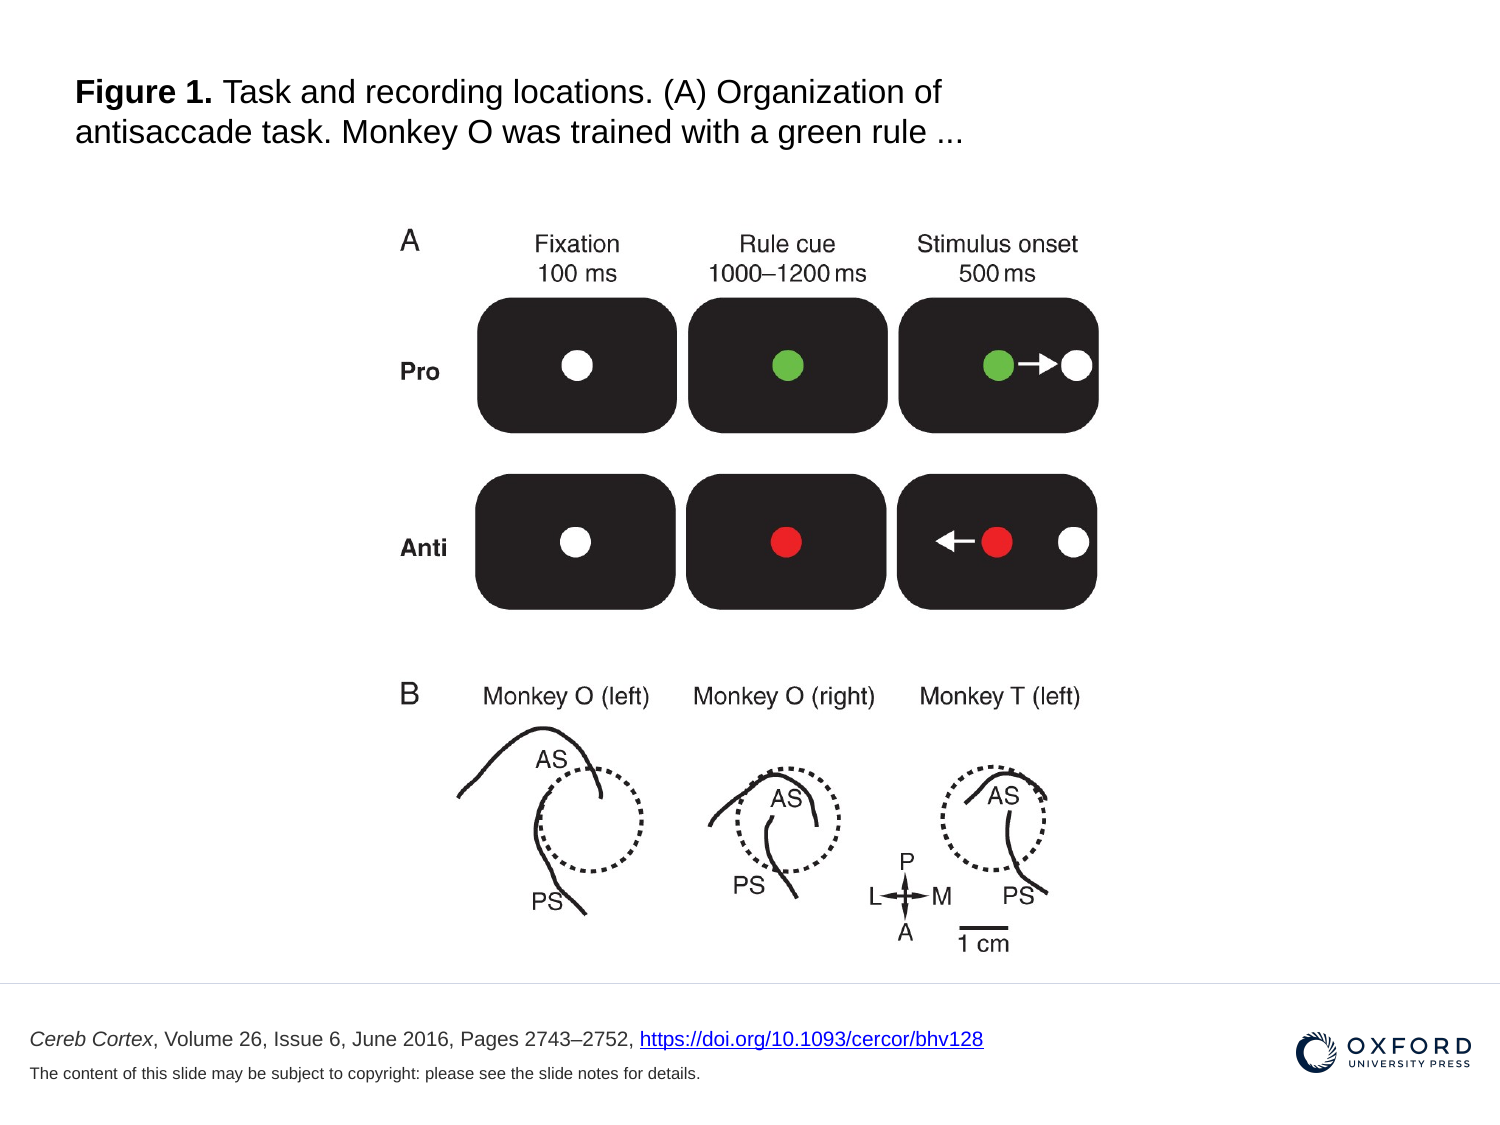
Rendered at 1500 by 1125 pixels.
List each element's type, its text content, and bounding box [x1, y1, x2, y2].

picture [399, 224, 1101, 957]
footer Cereb Cortex, Volume 26, Issue 6, June 2016, Pages 2743–2752, https://doi.org/10.1093/cercor/bhv128 The content of this slide may be subject to copyright: please see the slide notes for details. [0, 983, 1260, 1125]
title Figure 1. Task and recording locations. (A) Organization of antisaccade task. Monkey O was trained with a green rule ... [75, 69, 1078, 171]
picture [1296, 1032, 1471, 1073]
